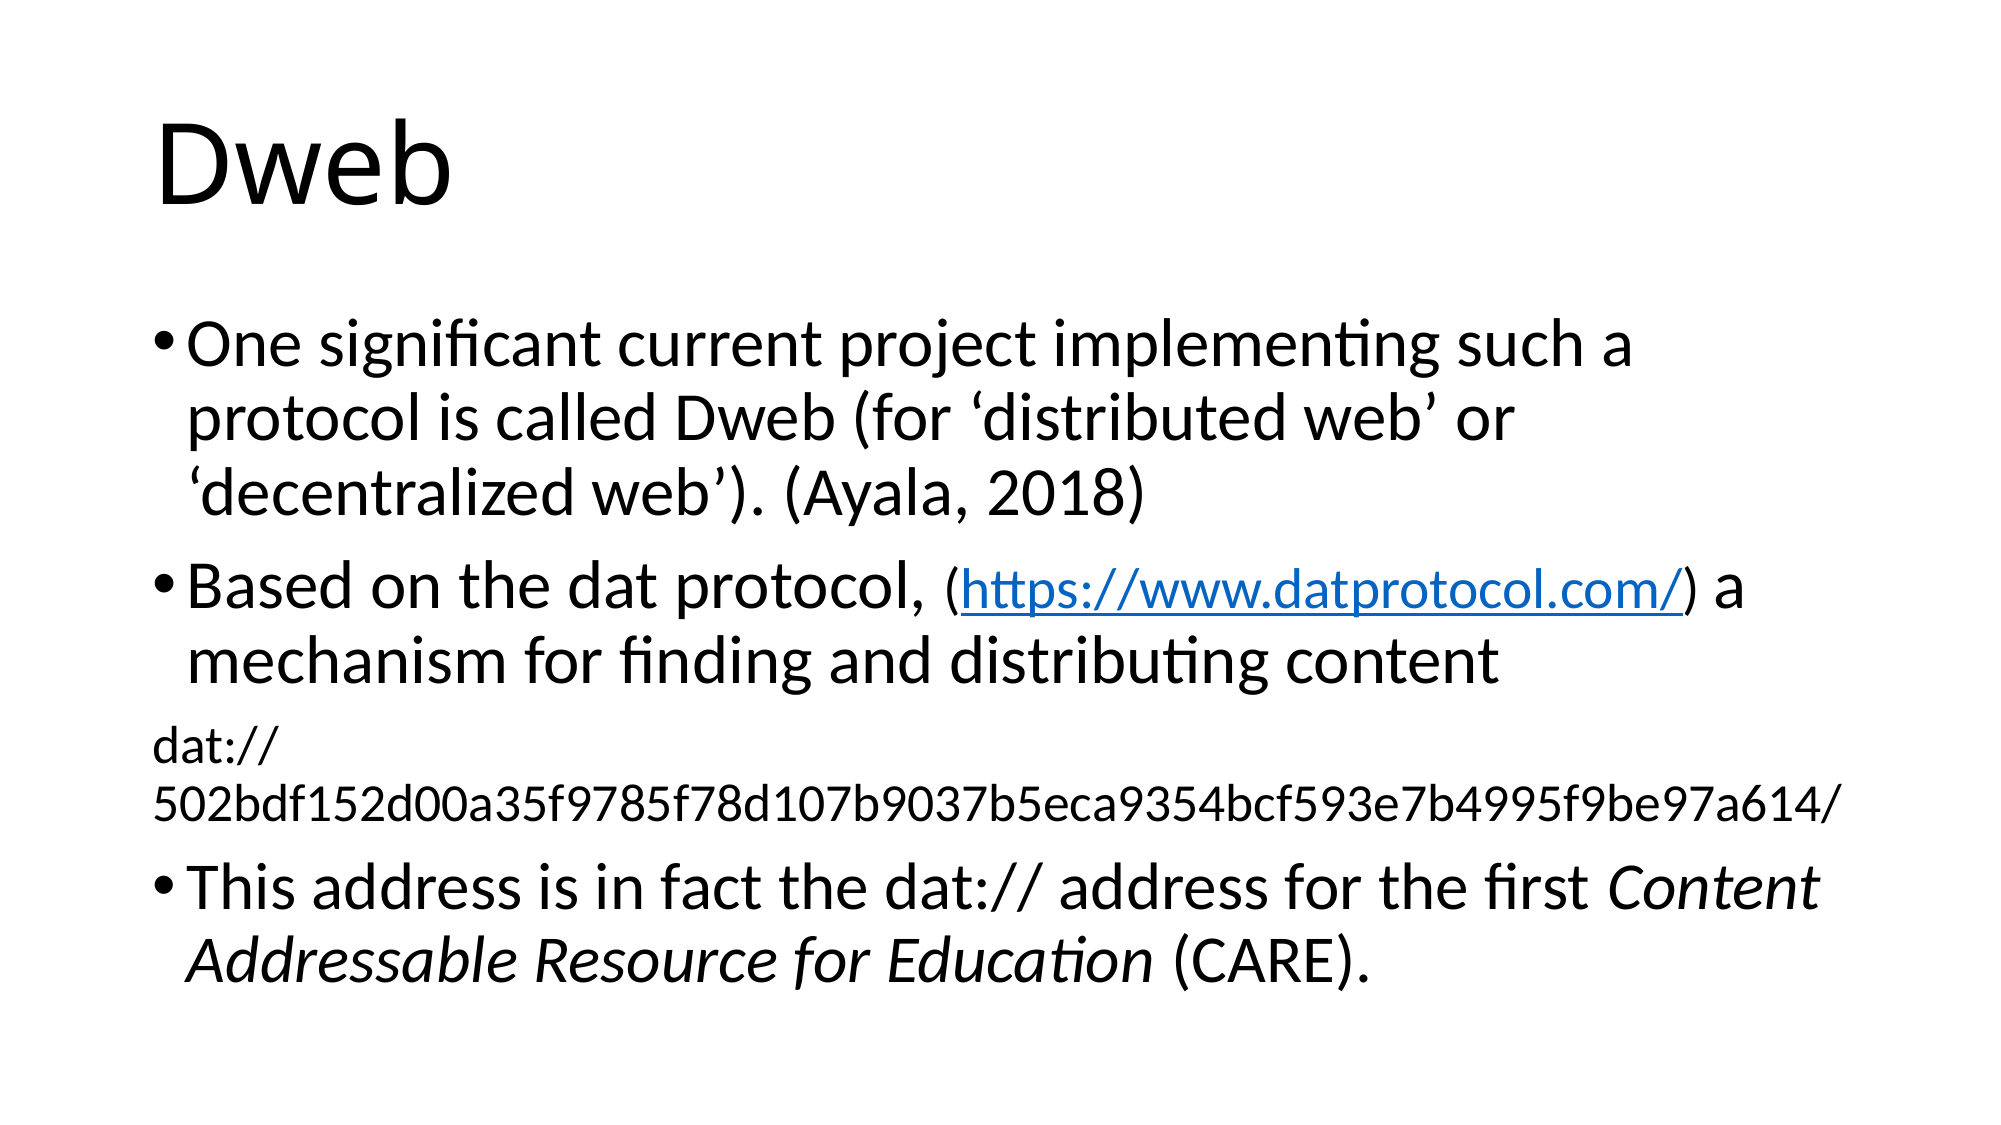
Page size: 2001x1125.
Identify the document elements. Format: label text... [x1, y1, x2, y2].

list One significant current project implementing such a protocol is called Dweb (for ‘distributed web’ or ‘decentralized web’). (Ayala, 2018) Based on the dat protocol, (https://www.datprotocol.com/) a mechanism for finding and distributing content dat://502bdf152d00a35f9785f78d107b9037b5eca9354bcf593e7b4995f9be97a614/ This address is in fact the dat:// address for the first Content Addressable Resource for Education (CARE). [137, 299, 1863, 1014]
title Dweb [137, 59, 1863, 278]
